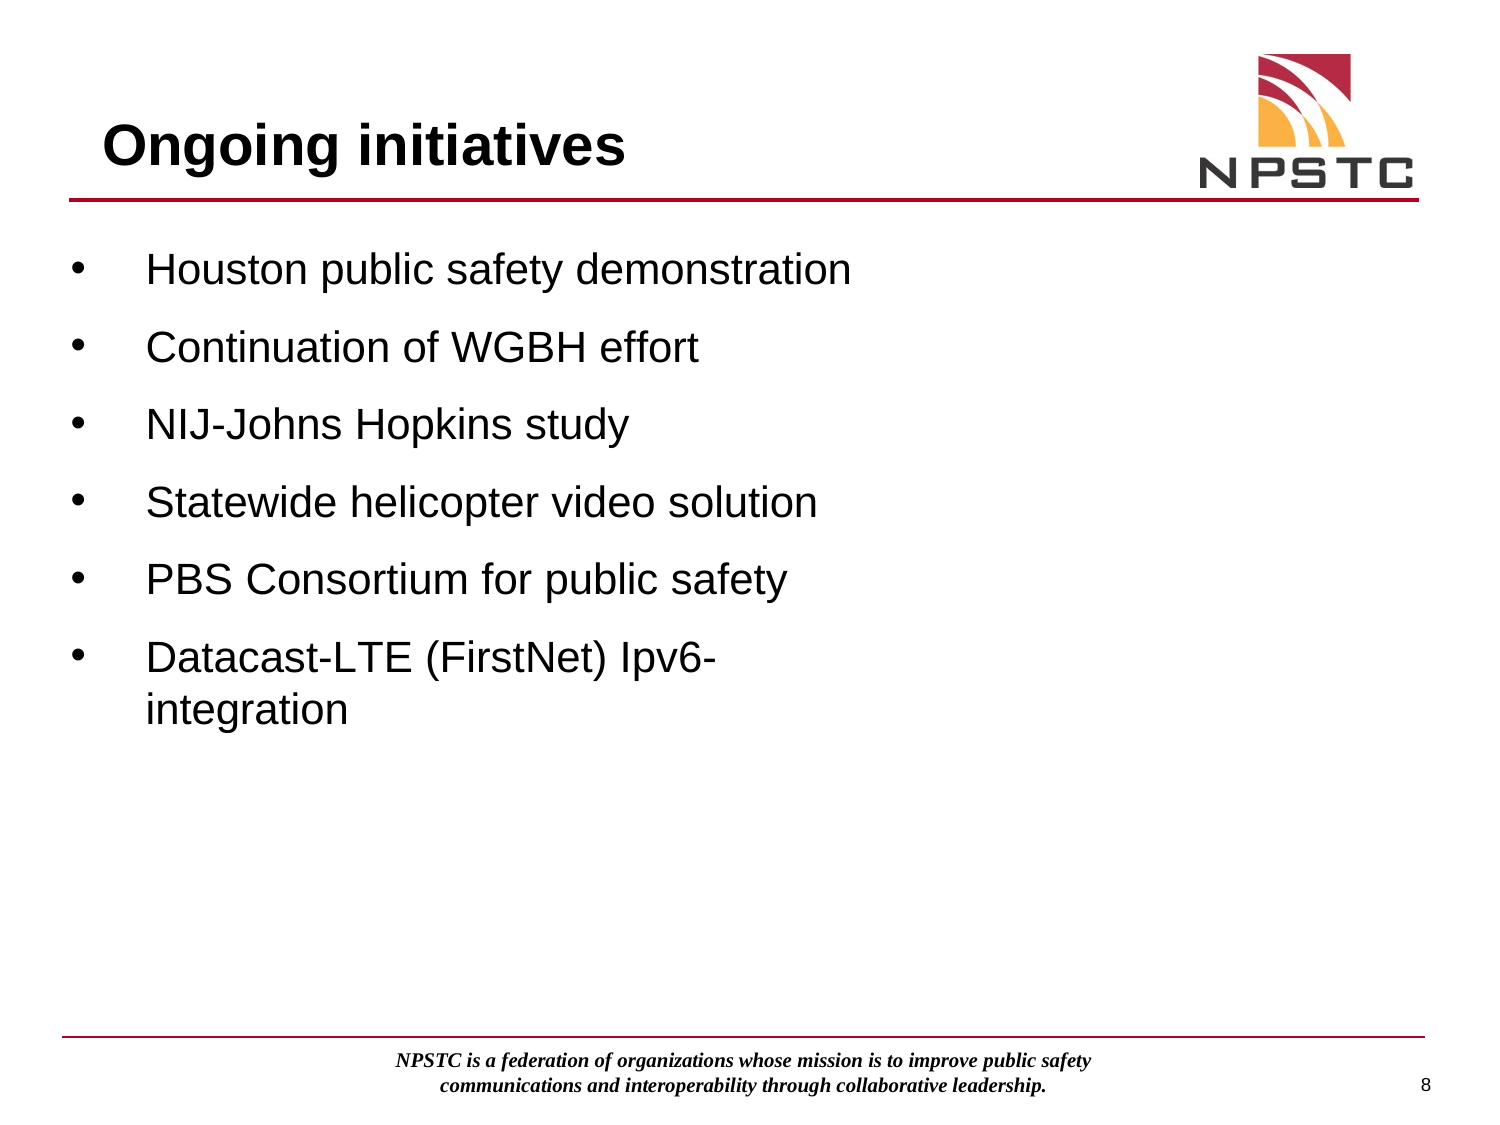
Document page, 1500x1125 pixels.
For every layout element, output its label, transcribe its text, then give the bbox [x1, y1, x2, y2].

footer NPSTC is a federation of organizations whose mission is to improve public safety communications and interoperability through collaborative leadership. [393, 1046, 1094, 1125]
title Ongoing initiatives [100, 107, 1400, 296]
text_box Houston public safety demonstration Continuation of WGBH effort NIJ-Johns Hopkins study Statewide helicopter video solution PBS Consortium for public safety Datacast-LTE (FirstNet) Ipv6-integration [68, 241, 920, 734]
picture [1200, 54, 1413, 188]
slide_number 10 [1416, 1072, 1446, 1125]
